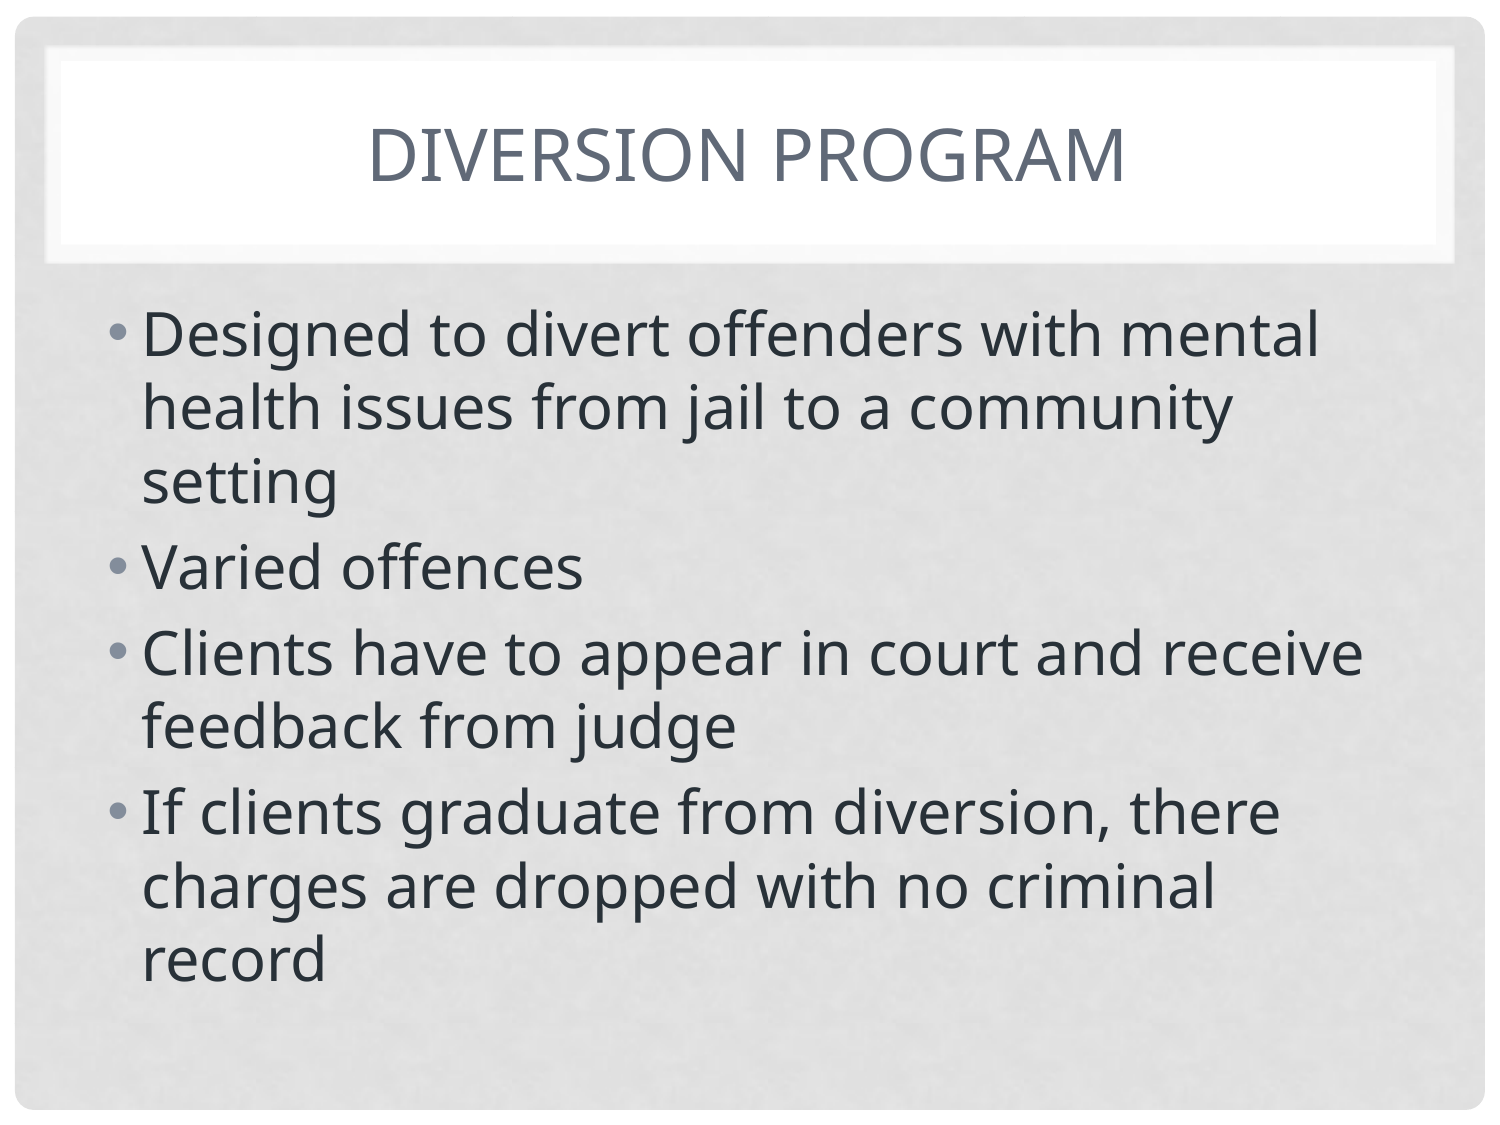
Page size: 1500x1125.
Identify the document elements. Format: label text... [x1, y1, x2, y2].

title Diversion Program [69, 66, 1425, 238]
list Designed to divert offenders with mental health issues from jail to a community setting Varied offences Clients have to appear in court and receive feedback from judge If clients graduate from diversion, there charges are dropped with no criminal record [75, 287, 1425, 1005]
